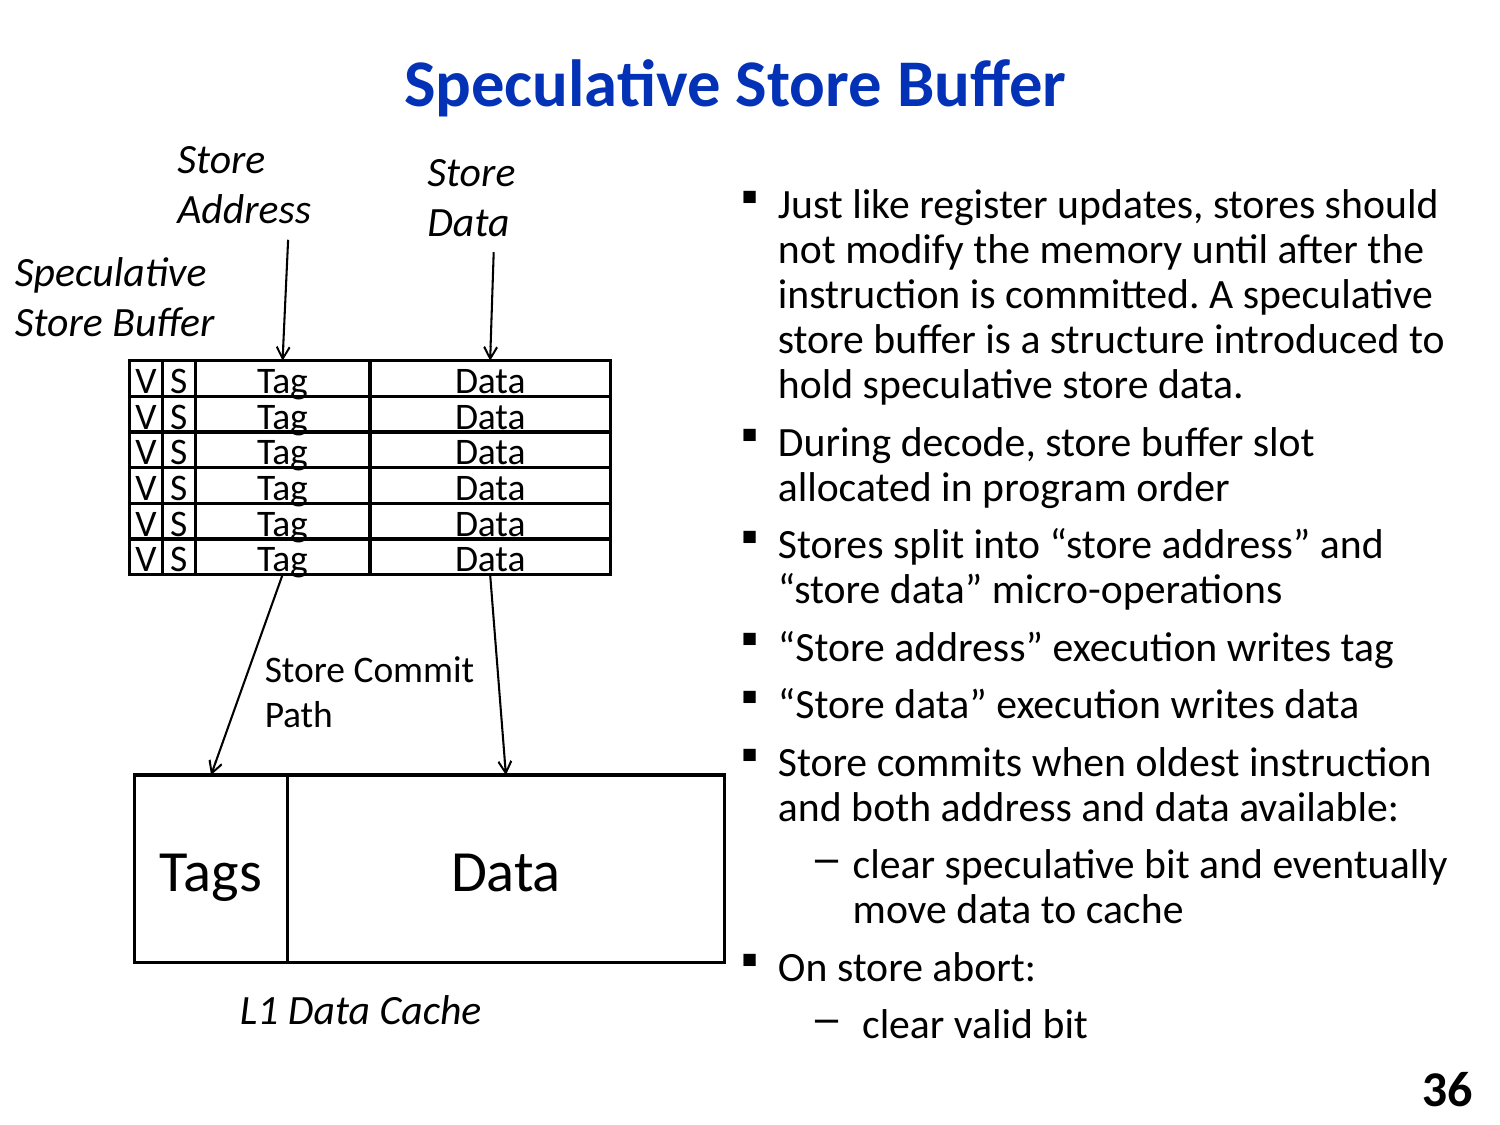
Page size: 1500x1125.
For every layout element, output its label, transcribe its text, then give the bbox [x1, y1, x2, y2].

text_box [489, 253, 494, 361]
text_box Data [288, 774, 725, 963]
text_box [129, 511, 611, 540]
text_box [282, 240, 289, 361]
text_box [129, 360, 611, 397]
text_box L1 Data Cache [224, 975, 520, 1040]
text_box Store Commit Path [287, 637, 484, 743]
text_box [210, 574, 283, 776]
text_box Store Data [412, 137, 575, 253]
text_box Store Address [162, 124, 414, 240]
text_box Tags [134, 774, 288, 963]
list Just like register updates, stores should not modify the memory until after the instruction is committed. A speculative store buffer is a structure introduced to hold speculative store data. During decode, store buffer slot allocated in program order Stores split into “store address” and “store data” micro-operations “Store address” execution writes tag “Store data” execution writes data Store commits when oldest instruction and both address and data available: clear speculative bit and eventually move data to cache On store abort: clear valid bit [724, 174, 1476, 1005]
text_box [489, 574, 507, 776]
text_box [129, 404, 611, 433]
text_box Speculative Store Buffer [0, 237, 252, 353]
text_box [129, 547, 611, 575]
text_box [129, 438, 611, 468]
slide_number 36 [1174, 1062, 1488, 1111]
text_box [129, 475, 611, 504]
title Speculative Store Buffer [137, 24, 1335, 147]
